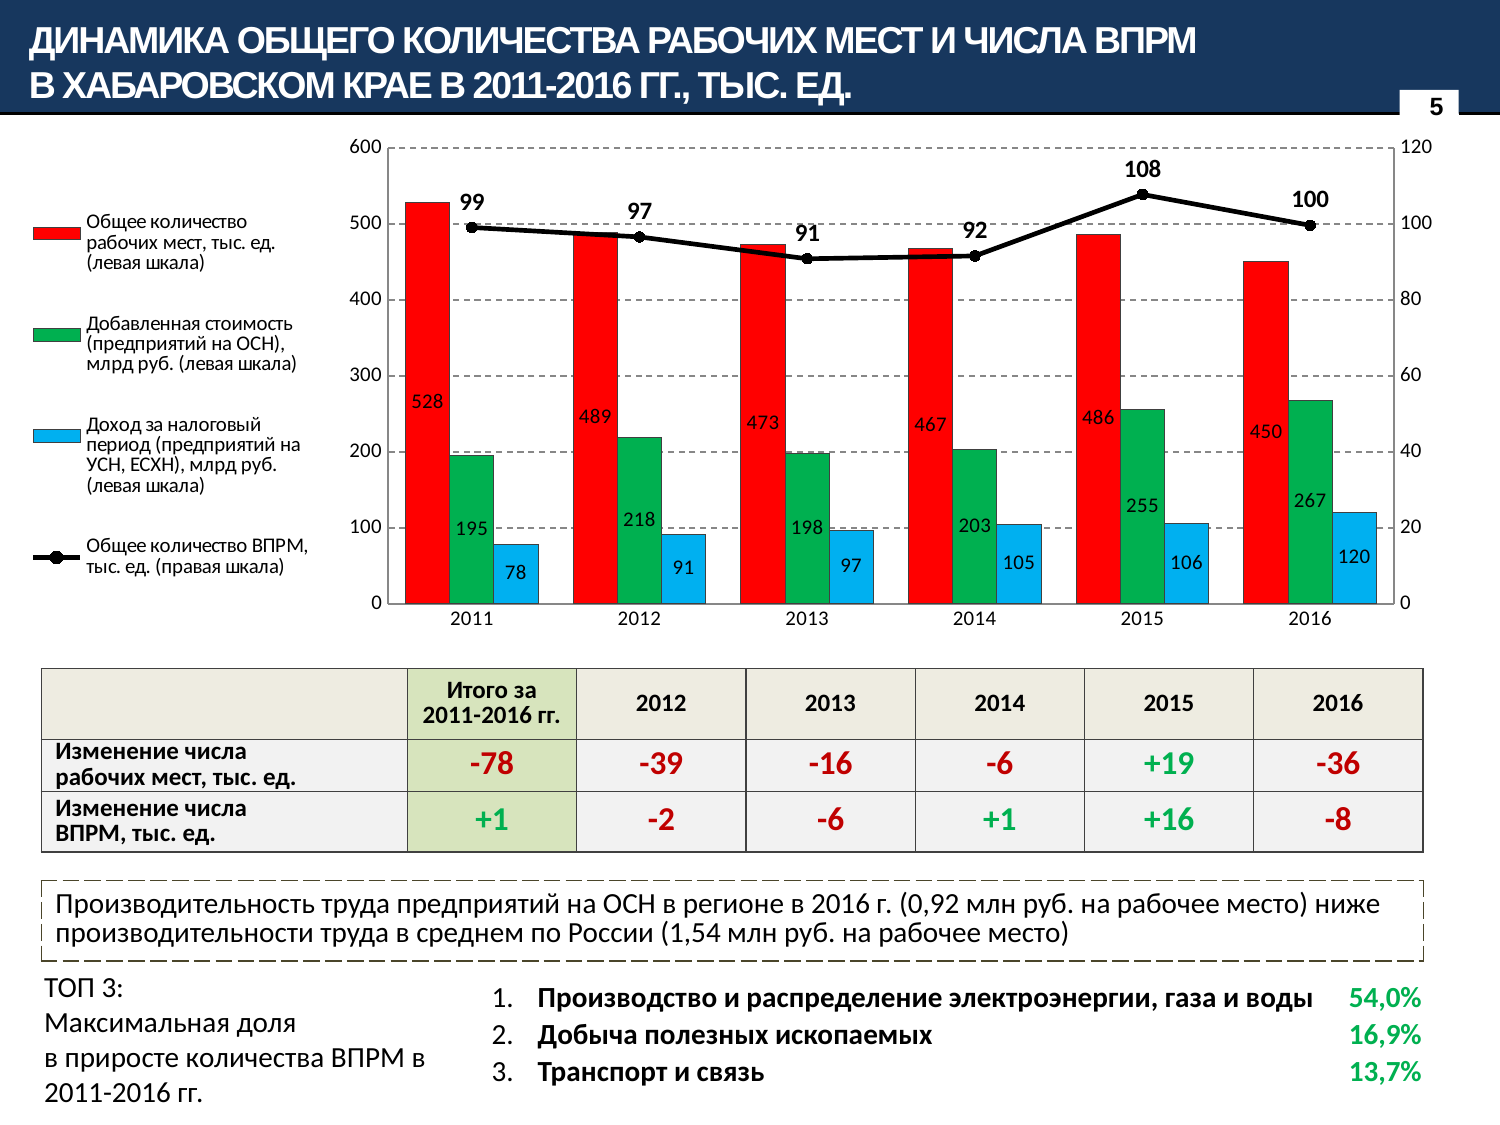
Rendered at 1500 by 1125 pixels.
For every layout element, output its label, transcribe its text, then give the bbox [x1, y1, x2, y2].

table_header Производство и распределение электроэнергии, газа и воды [536, 981, 1331, 1018]
table_cell -16 [747, 740, 915, 791]
chart [17, 124, 1459, 657]
table_cell 13,7% [1331, 1055, 1423, 1091]
table_header Производительность труда предприятий на ОСН в регионе в 2016 г. (0,92 млн руб. на рабочее место) ниже производительности труда в среднем по России (1,54 млн руб. на рабочее место) [41, 881, 1423, 961]
table_header Итого за 2011-2016 гг. [408, 669, 576, 739]
table_cell Изменение числа ВПРМ, тыс. ед. [42, 792, 407, 851]
text_box ДИНАМИКА ОБЩЕГО КОЛИЧЕСТВА РАБОЧИХ МЕСТ И ЧИСЛА ВПРМ В хабаровском Крае в 2011-2016 ГГ., ТЫС. ЕД. [0, 0, 1500, 112]
table_header 2015 [1085, 669, 1253, 739]
table_cell +1 [916, 792, 1084, 851]
table_cell 2. [490, 1018, 536, 1055]
table_cell -8 [1254, 792, 1422, 851]
table_cell +1 [408, 792, 576, 851]
table_cell Транспорт и связь [536, 1055, 1331, 1091]
table_cell -78 [408, 740, 576, 791]
table_cell -39 [577, 740, 745, 791]
table_cell -2 [577, 792, 745, 851]
table_cell +19 [1085, 740, 1253, 791]
table_cell Изменение числа рабочих мест, тыс. ед. [42, 740, 407, 791]
table_header 2014 [916, 669, 1084, 739]
table_cell 16,9% [1331, 1018, 1423, 1055]
text_box ТОП 3: Максимальная доля в приросте количества ВПРМ в 2011-2016 гг. [29, 961, 514, 1116]
table_cell Добыча полезных ископаемых [536, 1018, 1331, 1055]
table_header 2016 [1254, 669, 1422, 739]
table_cell 3. [490, 1055, 536, 1091]
table_header [42, 669, 407, 739]
table_header 2013 [747, 669, 915, 739]
table_cell +16 [1085, 792, 1253, 851]
table_header 1. [490, 981, 536, 1018]
table_cell -6 [916, 740, 1084, 791]
table_header 2012 [577, 669, 745, 739]
table_cell -36 [1254, 740, 1422, 791]
table_cell -6 [747, 792, 915, 851]
text_box 5 [1399, 89, 1459, 121]
table_header 54,0% [1331, 981, 1423, 1018]
